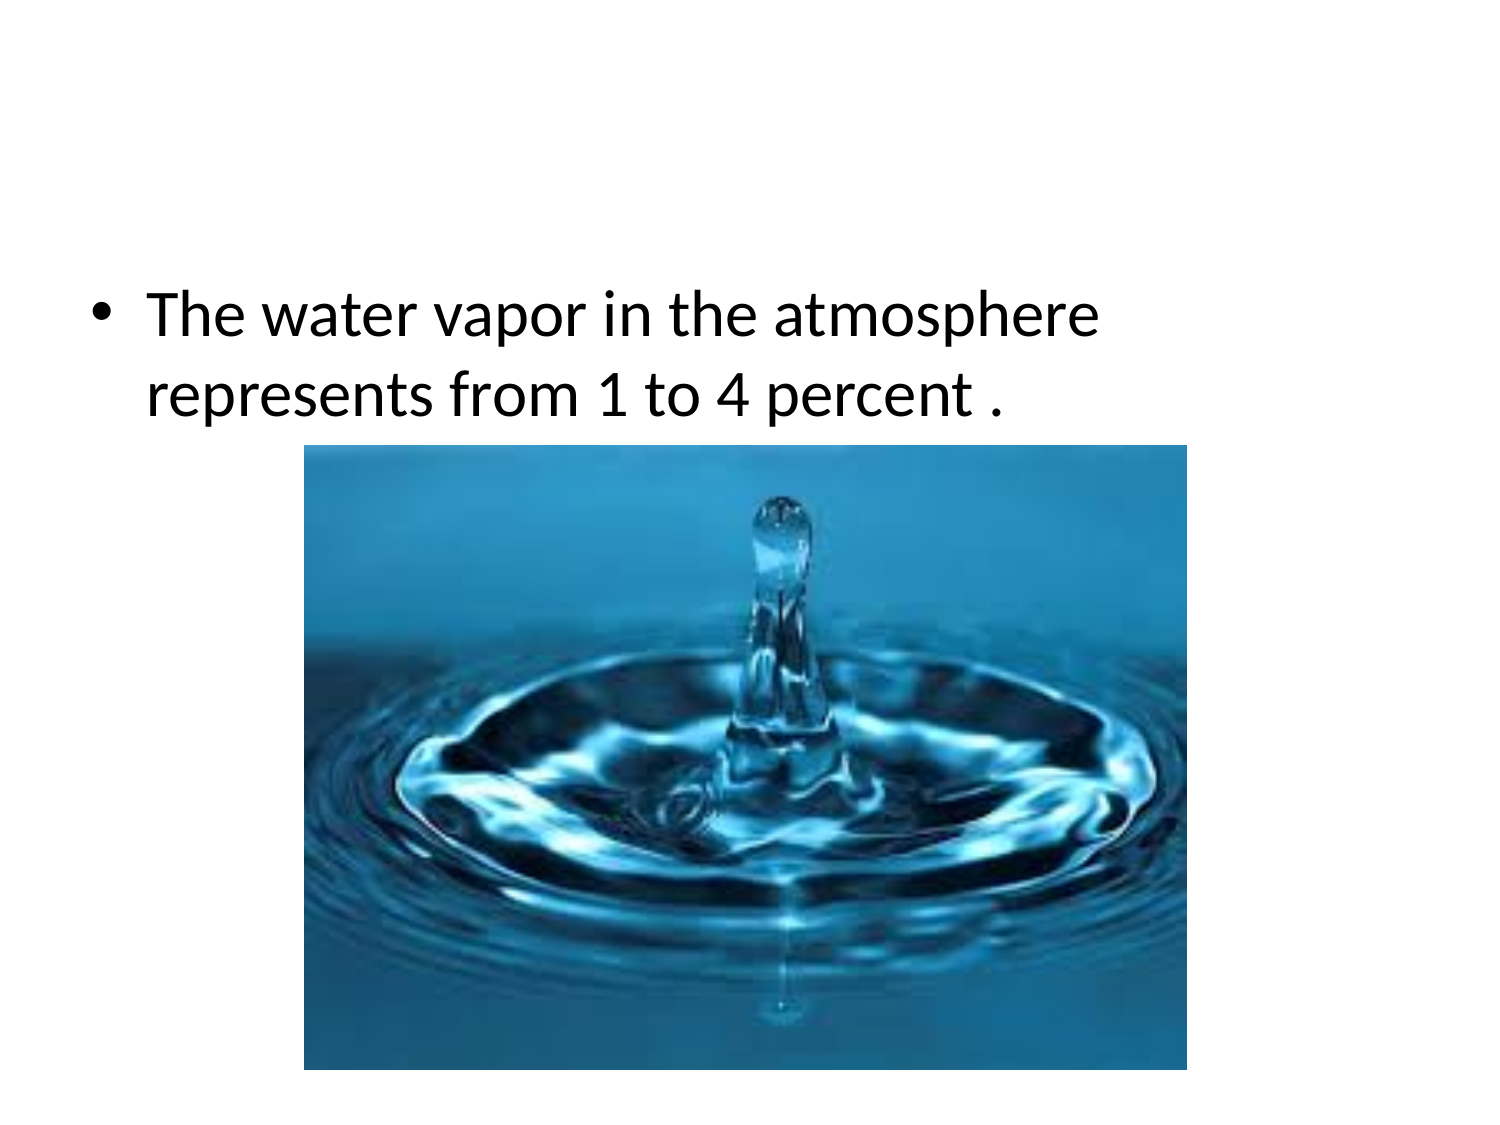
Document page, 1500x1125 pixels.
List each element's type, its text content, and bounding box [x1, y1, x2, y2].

list The water vapor in the atmosphere represents from 1 to 4 percent . [75, 262, 1425, 1005]
picture [304, 445, 1187, 1070]
